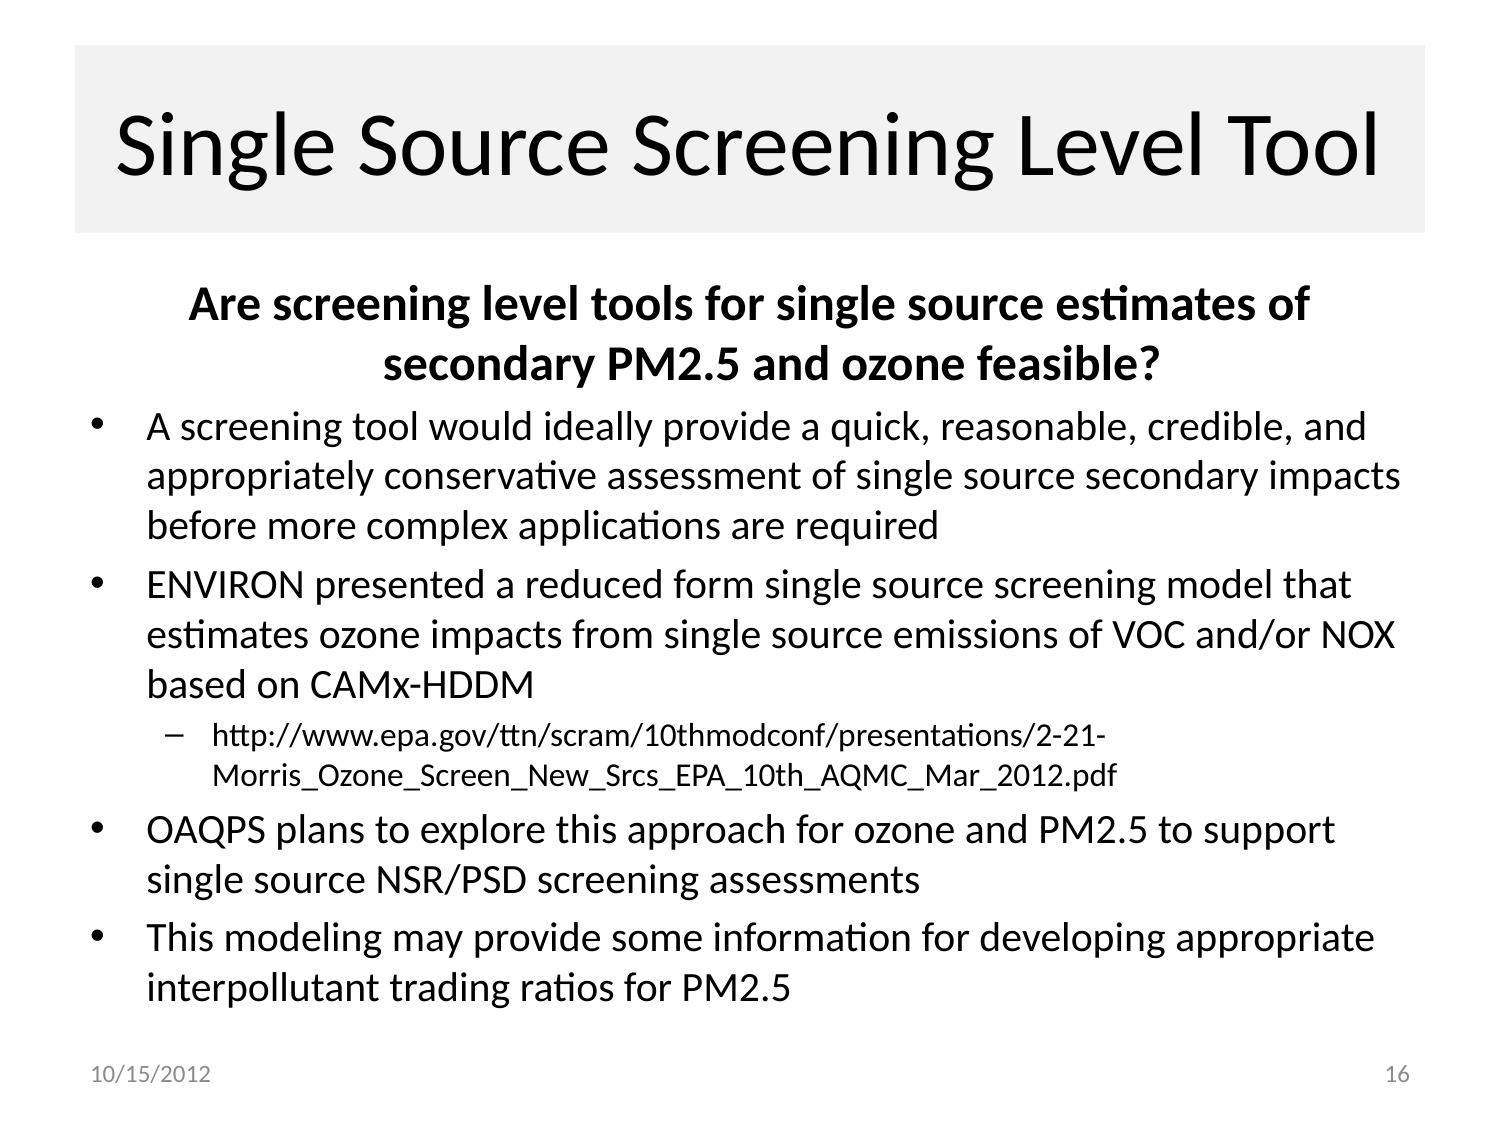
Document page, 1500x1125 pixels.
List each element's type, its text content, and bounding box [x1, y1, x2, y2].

list Are screening level tools for single source estimates of secondary PM2.5 and ozone feasible? A screening tool would ideally provide a quick, reasonable, credible, and appropriately conservative assessment of single source secondary impacts before more complex applications are required ENVIRON presented a reduced form single source screening model that estimates ozone impacts from single source emissions of VOC and/or NOX based on CAMx-HDDM http://www.epa.gov/ttn/scram/10thmodconf/presentations/2-21-Morris_Ozone_Screen_New_Srcs_EPA_10th_AQMC_Mar_2012.pdf OAQPS plans to explore this approach for ozone and PM2.5 to support single source NSR/PSD screening assessments This modeling may provide some information for developing appropriate interpollutant trading ratios for PM2.5 [75, 262, 1425, 1005]
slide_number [75, 1042, 425, 1103]
slide_number 16 [1074, 1042, 1425, 1103]
title Single Source Screening Level Tool [75, 45, 1425, 233]
